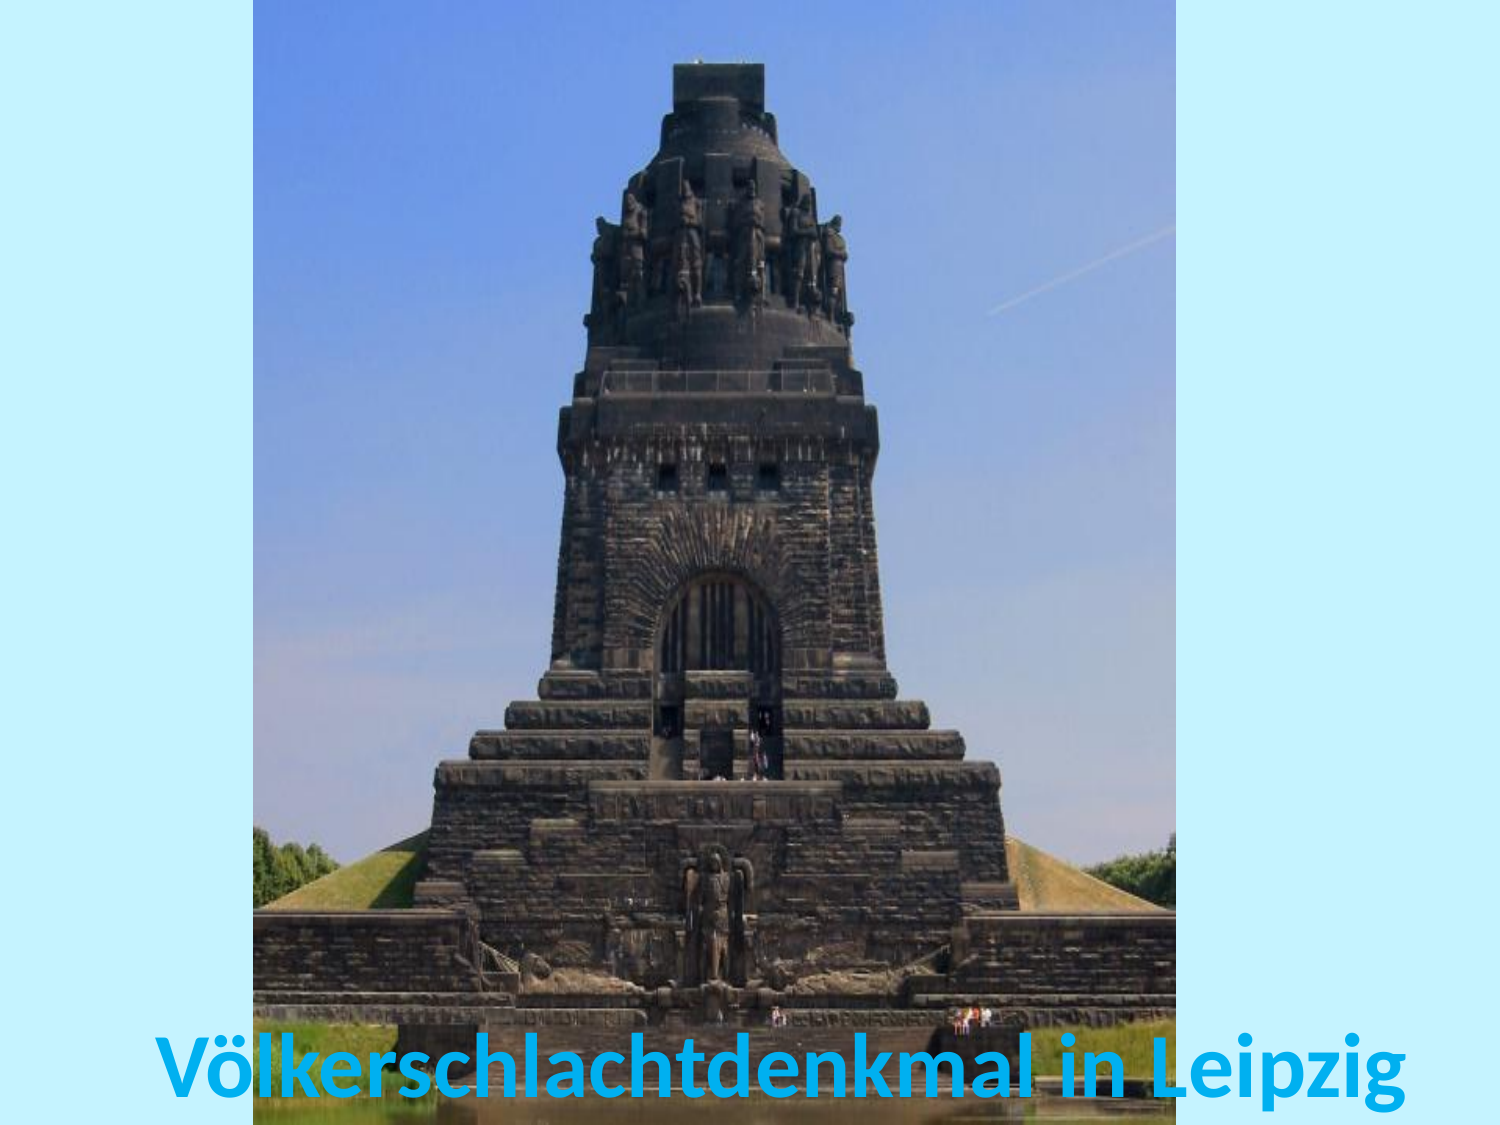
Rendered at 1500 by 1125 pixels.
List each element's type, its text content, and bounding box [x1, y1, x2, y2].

text_box Völkerschlachtdenkmal in Leipzig [1180, 998, 1425, 1124]
picture [253, 0, 1176, 1125]
text_box Völkerschlachtdenkmal in Leipzig [141, 998, 248, 1124]
